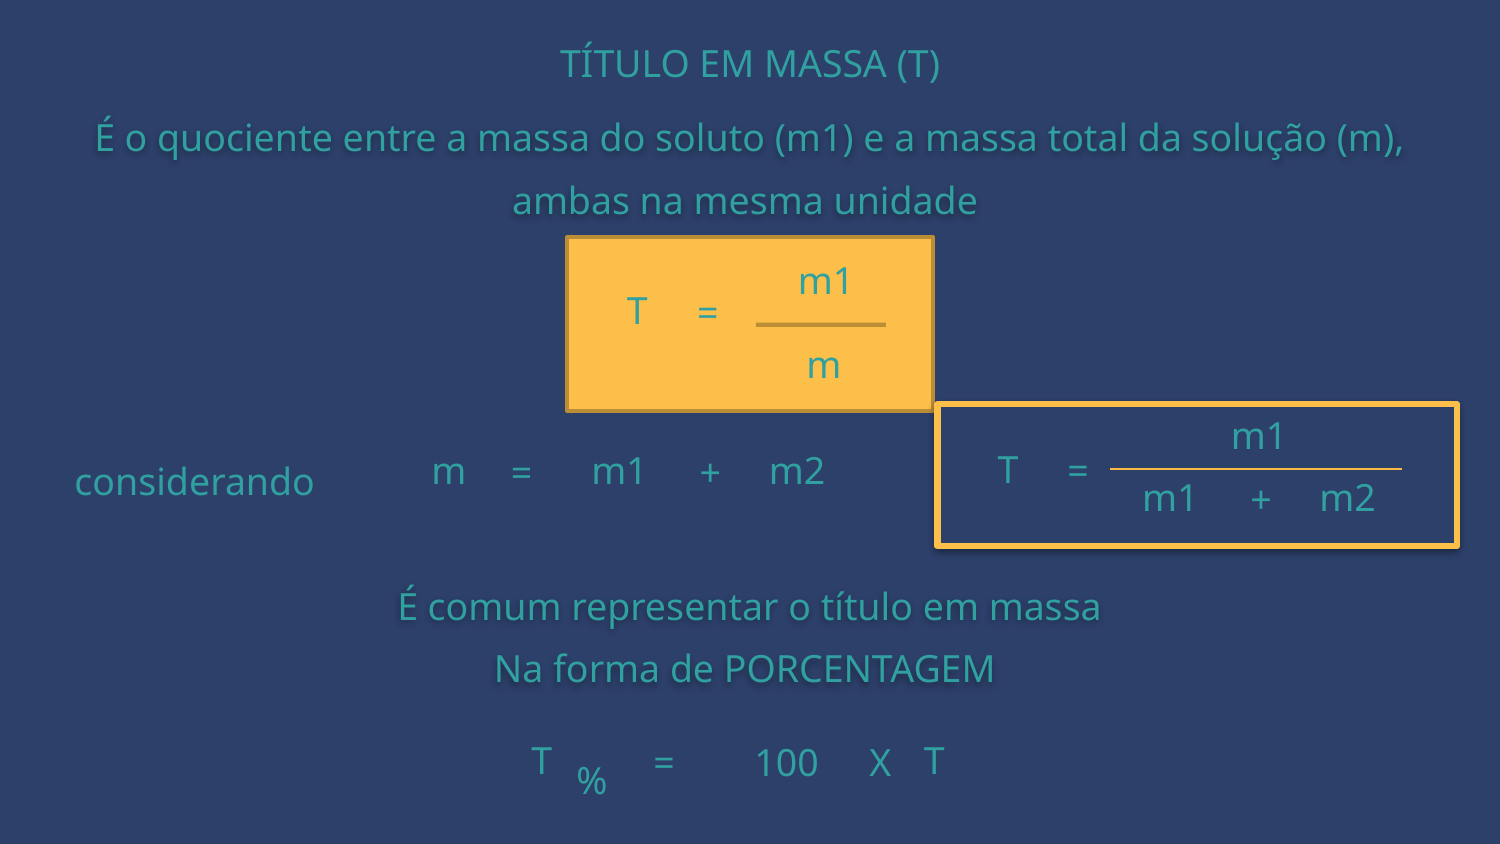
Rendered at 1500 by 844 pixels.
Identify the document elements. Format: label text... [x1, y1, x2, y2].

text_box É comum representar o título em massa Na forma de PORCENTAGEM [123, 557, 1376, 698]
text_box TÍTULO EM MASSA (T) [545, 32, 955, 86]
text_box considerando [59, 450, 330, 511]
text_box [466, 711, 1034, 819]
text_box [937, 403, 1458, 547]
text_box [386, 430, 884, 520]
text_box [566, 236, 934, 411]
text_box É o quociente entre a massa do soluto (m1) e a massa total da solução (m), ambas na mesma unidade [70, 88, 1430, 230]
